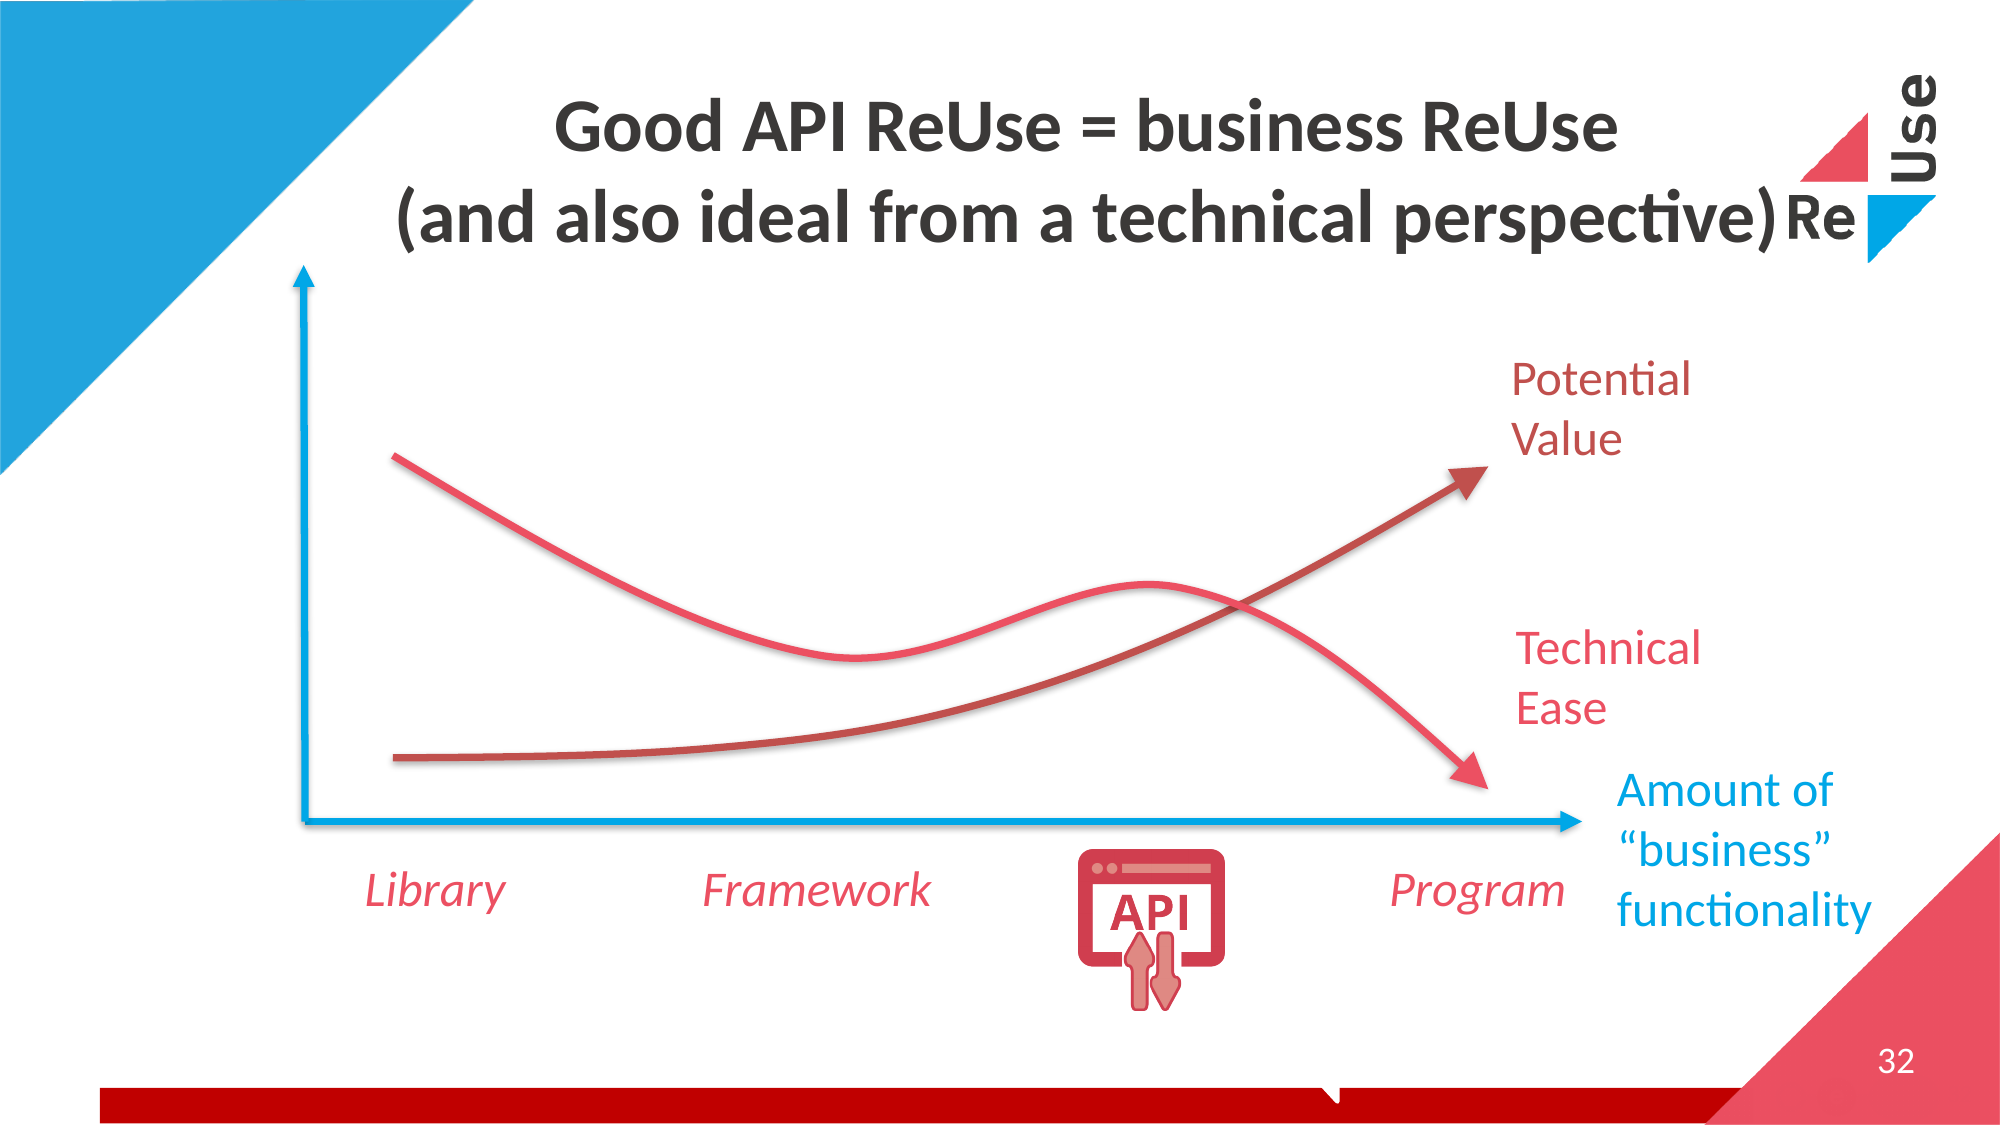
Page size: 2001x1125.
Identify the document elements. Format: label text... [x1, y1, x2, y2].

text_box [392, 643, 1085, 761]
text_box [391, 452, 1489, 790]
text_box Potential Value [1496, 338, 1708, 474]
picture [0, 0, 475, 475]
text_box Technical Ease [1500, 607, 1718, 742]
text_box Program [1374, 849, 1582, 925]
text_box Library [349, 849, 521, 925]
title Good API ReUse = business ReUse (and also ideal from a technical perspective) [360, 68, 1816, 286]
picture [1871, 198, 1936, 263]
text_box Framework [687, 849, 947, 925]
text_box [926, 466, 1489, 629]
text_box 32 [1862, 1028, 1974, 1105]
picture [1704, 944, 2000, 1125]
picture [1078, 849, 1225, 1011]
picture [1816, 75, 1936, 263]
text_box Amount of “business” functionality [1602, 748, 2000, 944]
